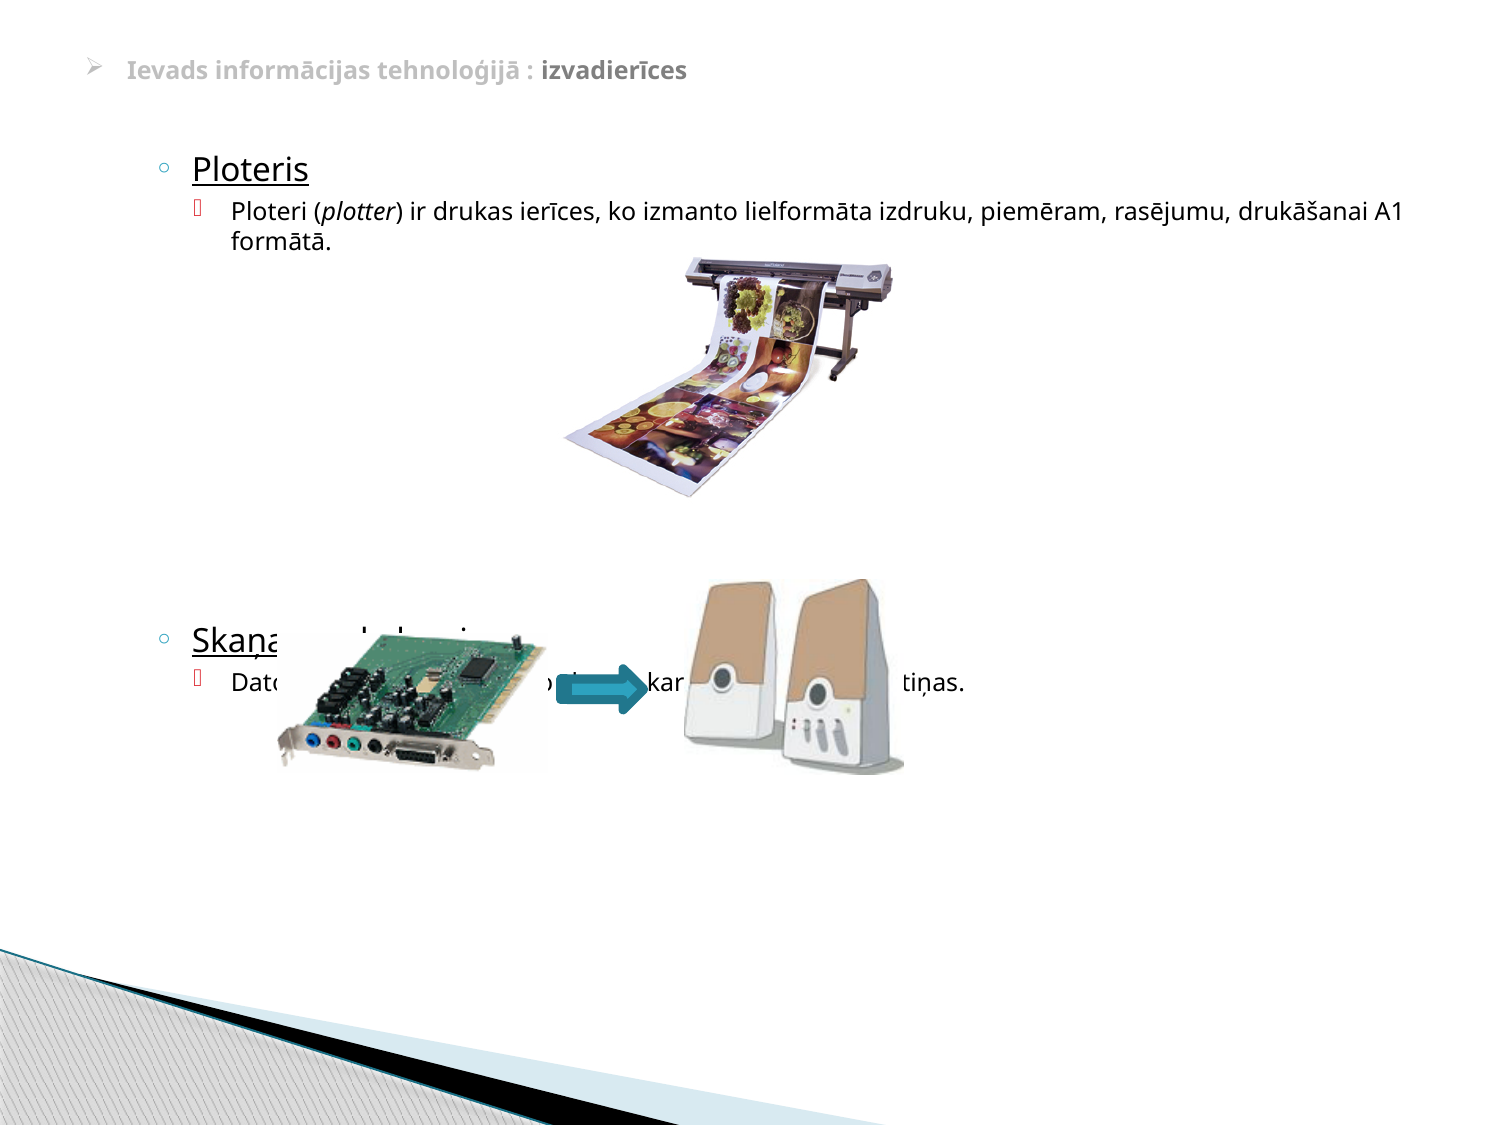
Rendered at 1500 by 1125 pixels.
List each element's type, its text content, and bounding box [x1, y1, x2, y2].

list Ploteris Ploteri (plotter) ir drukas ierīces, ko izmanto lielformāta izdruku, piemēram, rasējumu, drukāšanai A1 formātā. Skaņa un skaļruņi Datora audio sistēmu veido skaņas karte, skaļruņi vai austiņas. [74, 140, 1426, 986]
title Ievads informācijas tehnoloģijā : izvadierīces [70, 33, 1297, 106]
picture [684, 579, 904, 776]
picture [277, 633, 549, 773]
picture [548, 243, 910, 504]
text_box [556, 664, 649, 715]
